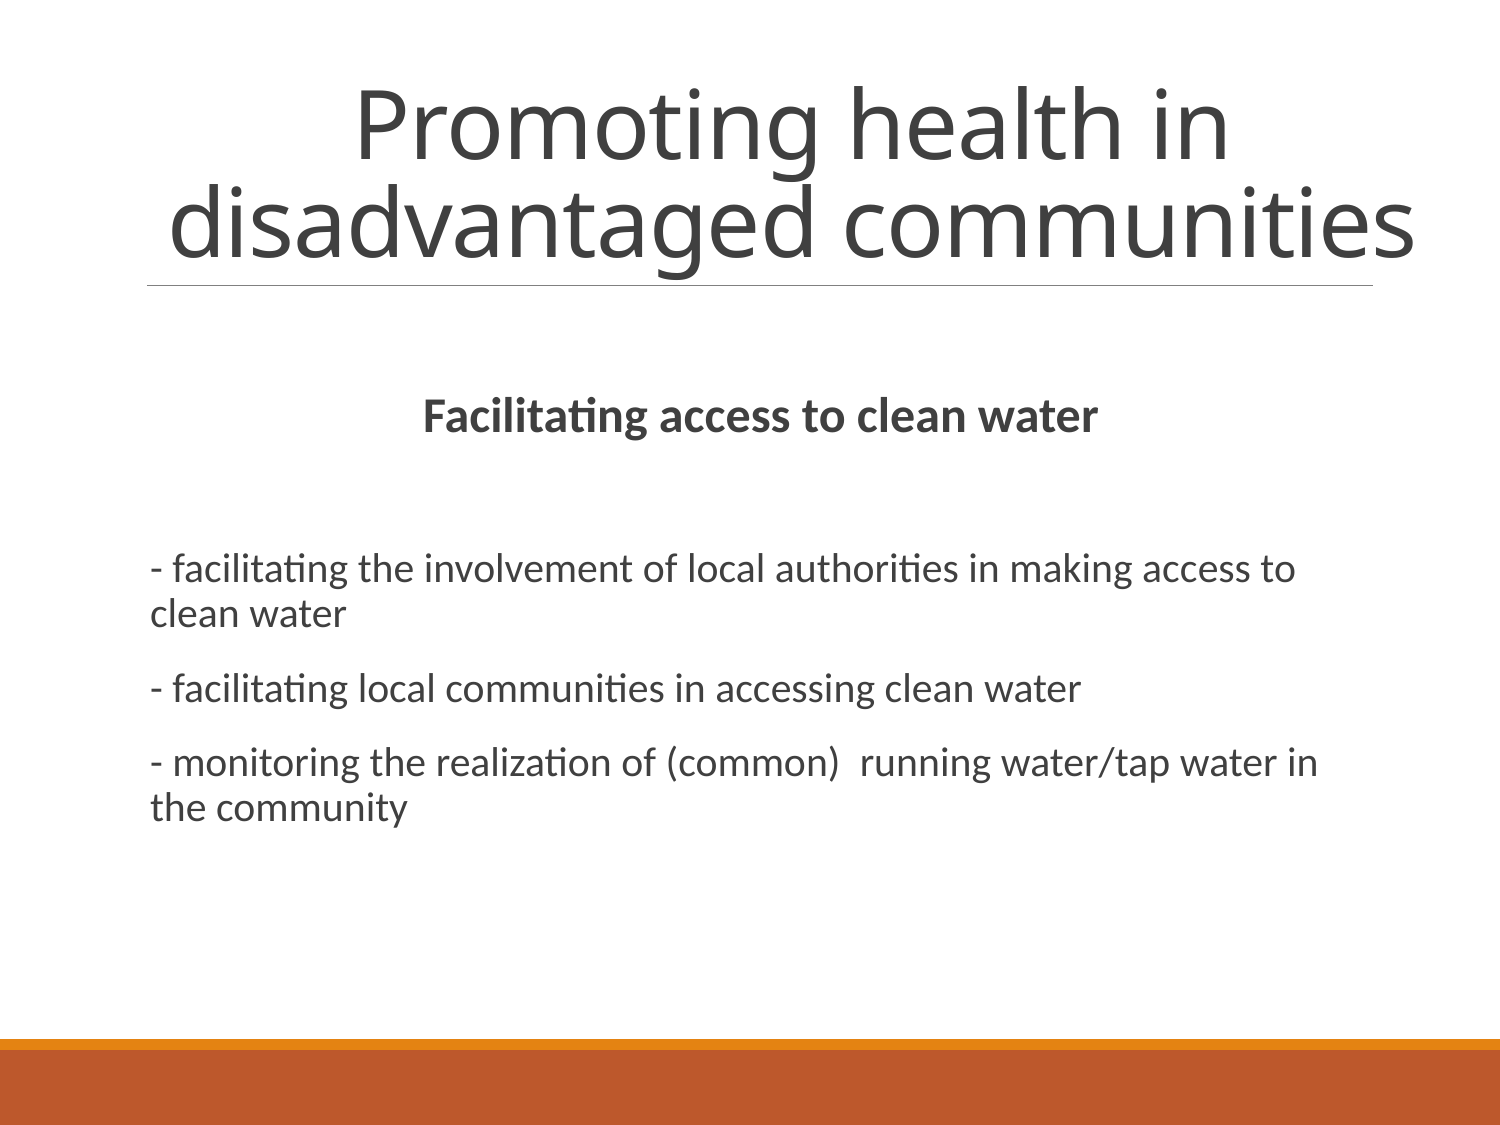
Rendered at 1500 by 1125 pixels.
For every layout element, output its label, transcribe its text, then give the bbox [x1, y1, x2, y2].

list Facilitating access to clean water - facilitating the involvement of local authorities in making access to clean water - facilitating local communities in accessing clean water - monitoring the realization of (common) running water/tap water in the community [135, 302, 1373, 963]
title Promoting health in disadvantaged communities [135, 47, 1450, 285]
